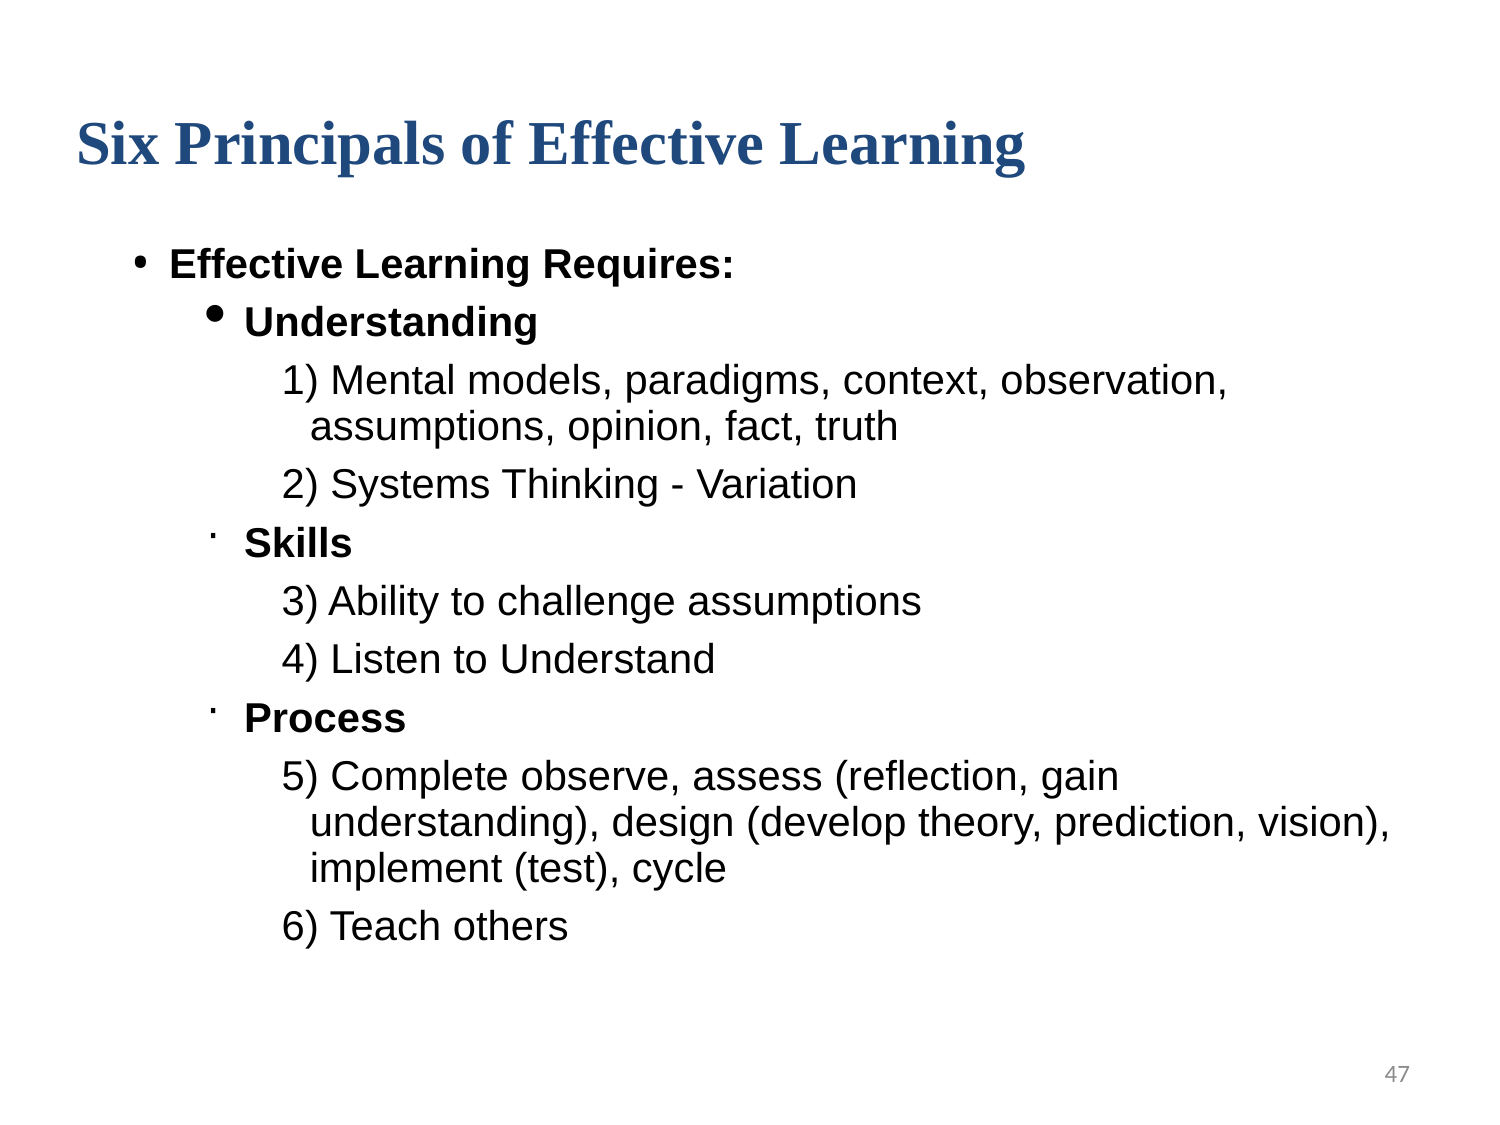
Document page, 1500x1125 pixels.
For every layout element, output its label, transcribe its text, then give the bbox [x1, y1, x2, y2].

slide_number 47 [1074, 1042, 1425, 1103]
text_box Six Principals of Effective Learning [69, 24, 1424, 181]
text_box Effective Learning Requires: Understanding 1) Mental models, paradigms, context, observation, assumptions, opinion, fact, truth 2) Systems Thinking - Variation Skills 3) Ability to challenge assumptions 4) Listen to Understand Process 5) Complete observe, assess (reflection, gain understanding), design (develop theory, prediction, vision), implement (test), cycle 6) Teach others [80, 233, 1416, 992]
